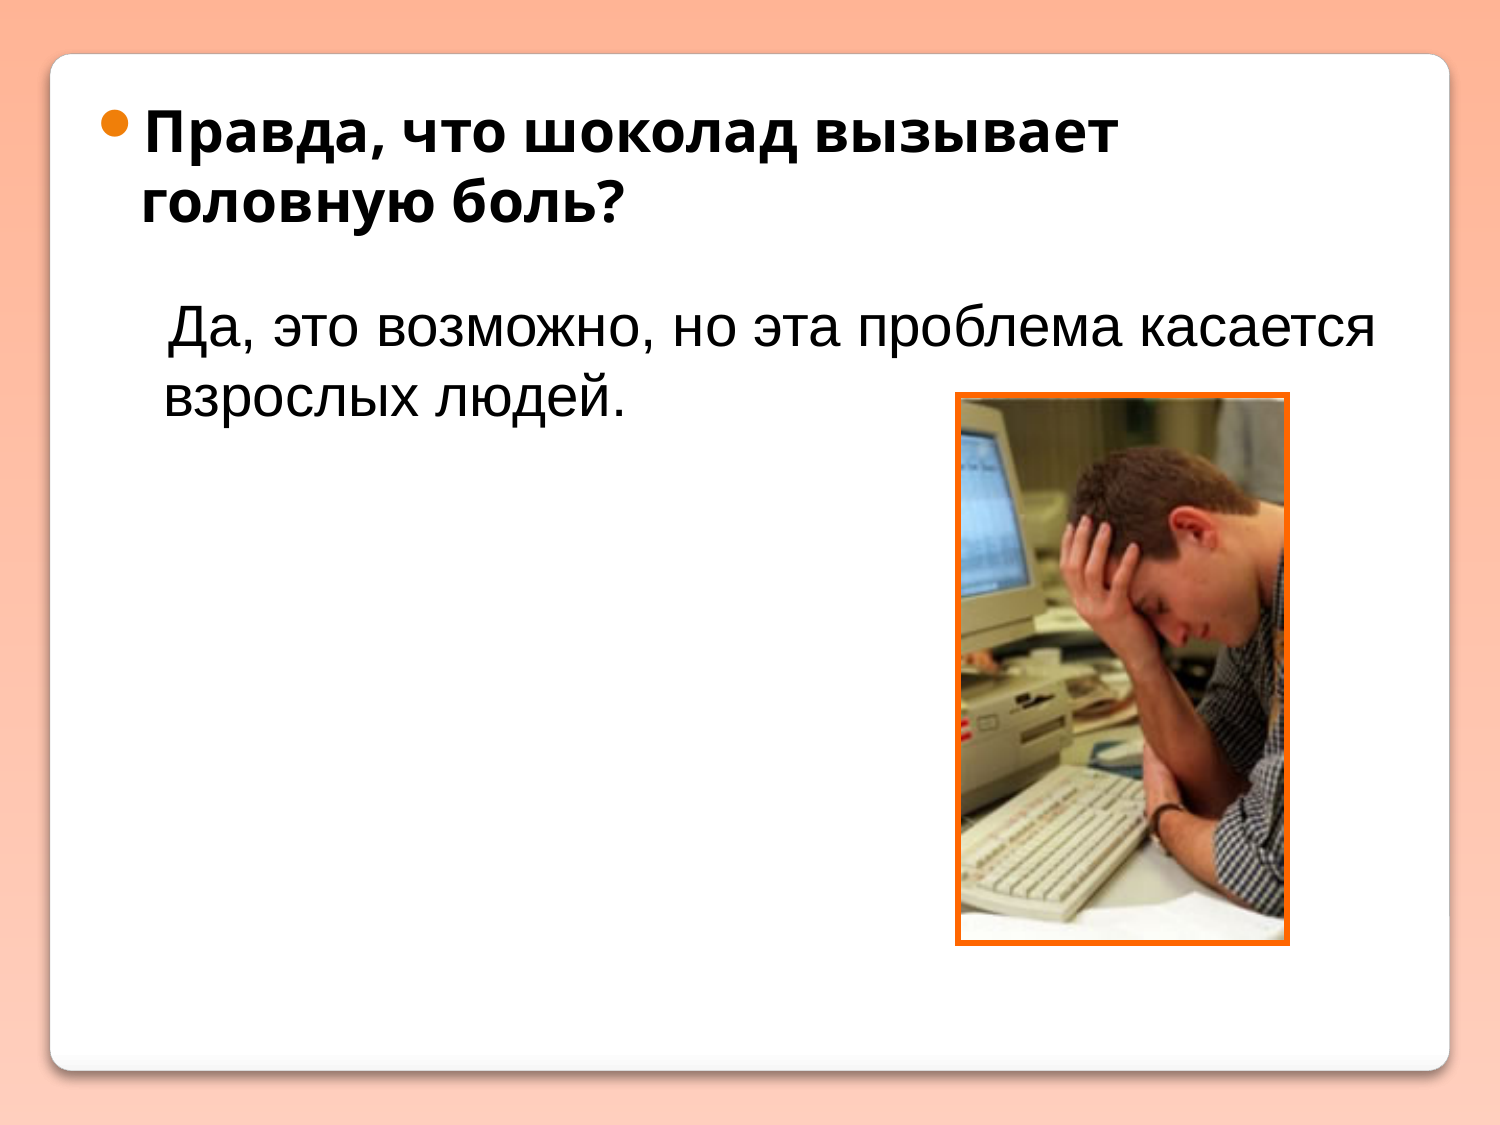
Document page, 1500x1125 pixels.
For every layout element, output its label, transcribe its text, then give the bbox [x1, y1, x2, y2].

picture [960, 398, 1285, 941]
text_box Правда, что шоколад вызывает головную боль? [82, 86, 1425, 282]
text_box Да, это возможно, но эта проблема касается взрослых людей. [105, 281, 1395, 436]
